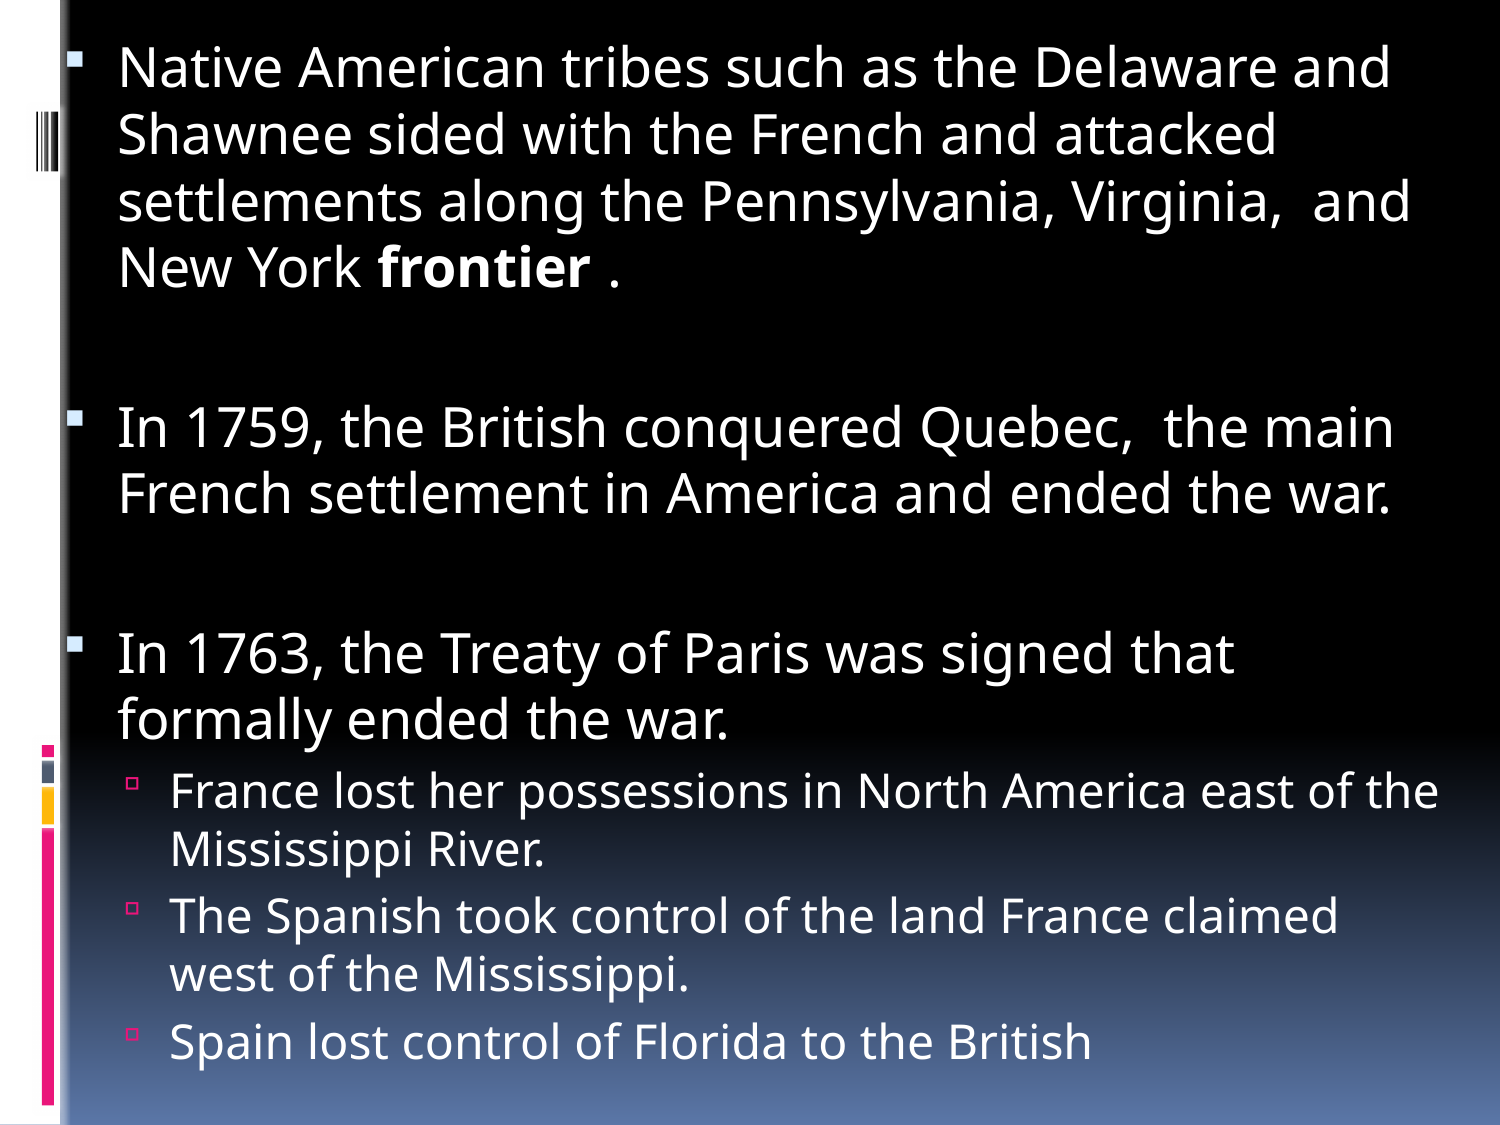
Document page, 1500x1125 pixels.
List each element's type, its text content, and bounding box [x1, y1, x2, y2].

list Native American tribes such as the Delaware and Shawnee sided with the French and attacked settlements along the Pennsylvania, Virginia, and New York frontier . In 1759, the British conquered Quebec, the main French settlement in America and ended the war. In 1763, the Treaty of Paris was signed that formally ended the war. France lost her possessions in North America east of the Mississippi River. The Spanish took control of the land France claimed west of the Mississippi. Spain lost control of Florida to the British [37, 24, 1463, 1088]
